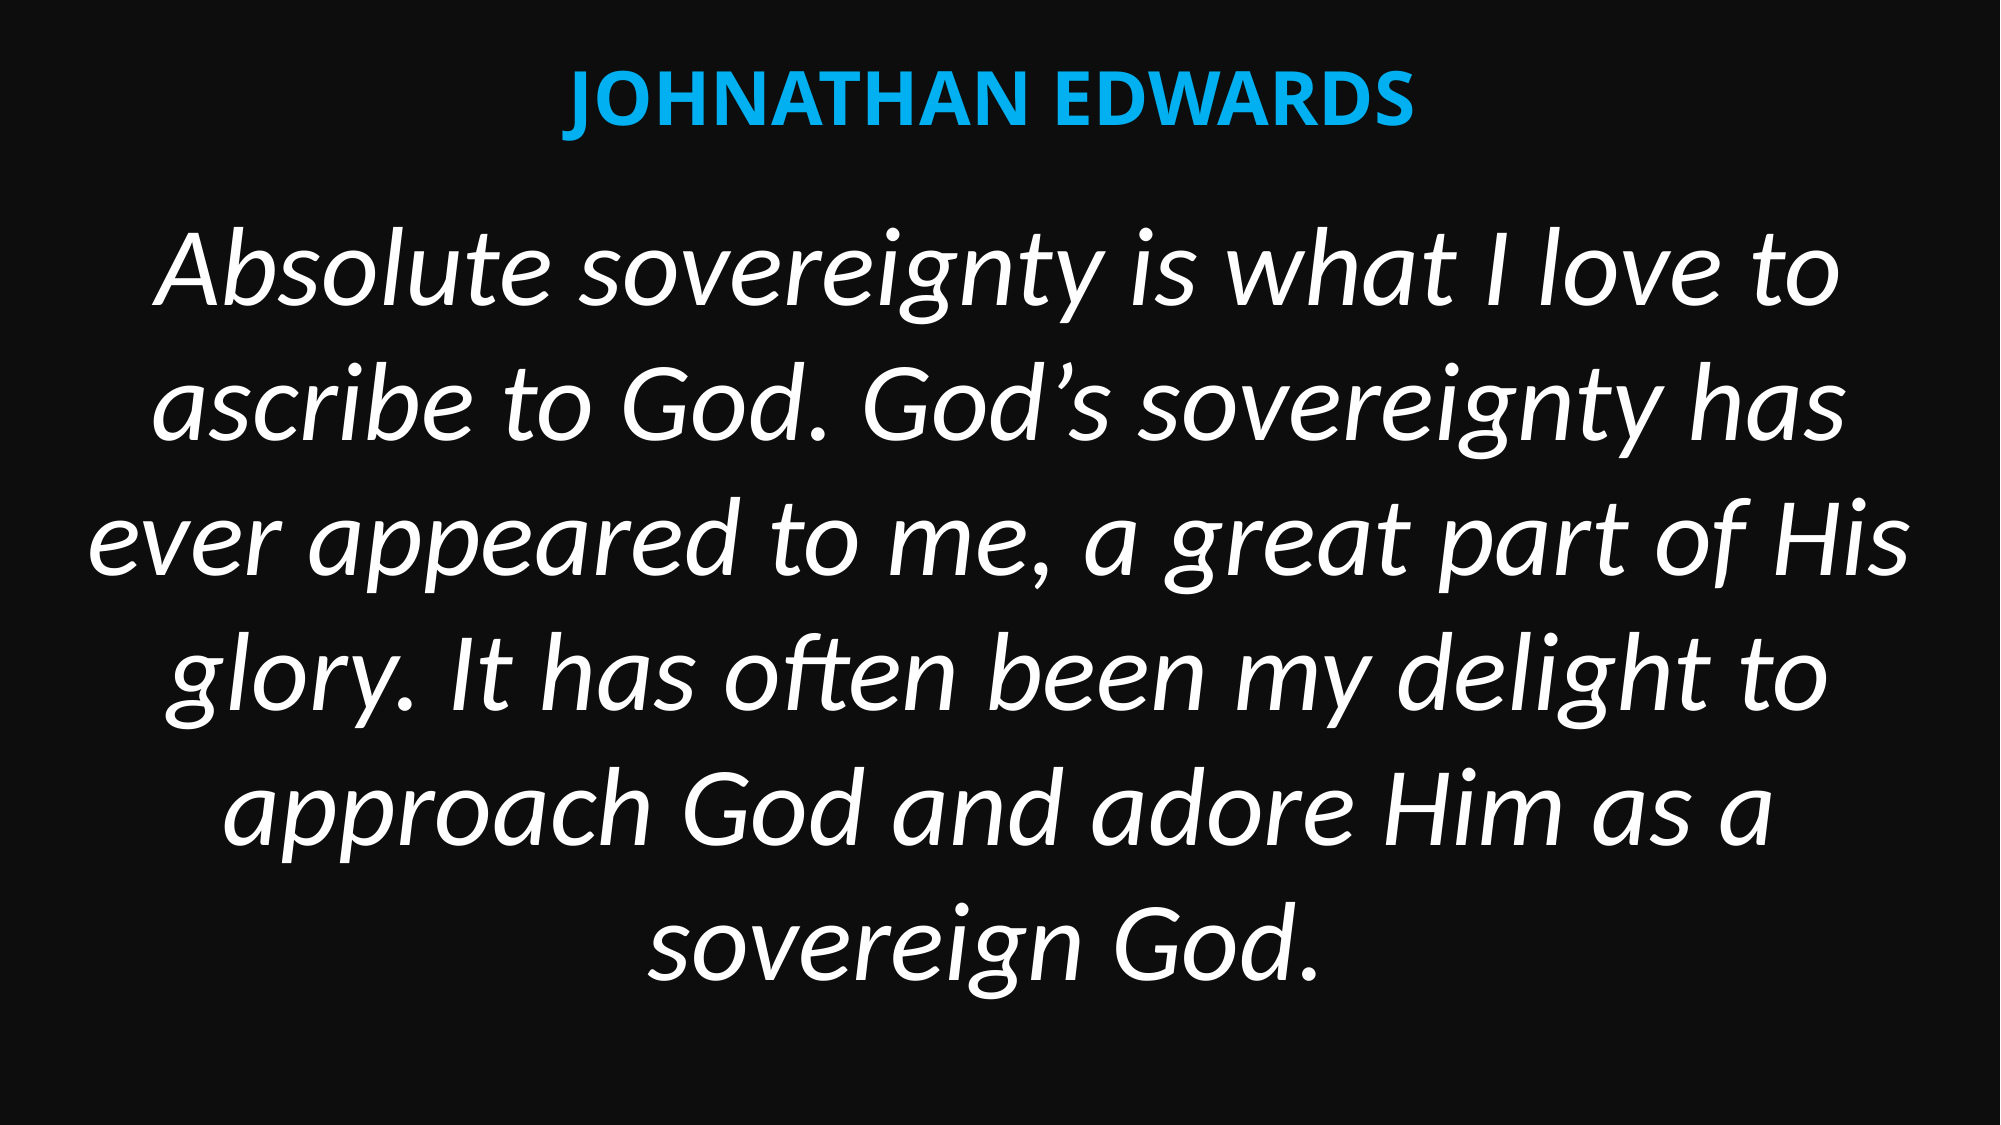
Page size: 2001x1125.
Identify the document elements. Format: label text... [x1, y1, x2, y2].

text_box Absolute sovereignty is what I love to ascribe to God. God’s sovereignty has ever appeared to me, a great part of His glory. It has often been my delight to approach God and adore Him as a sovereign God. [49, 185, 1951, 1011]
subtitle Johnathan Edwards [34, 42, 1951, 184]
